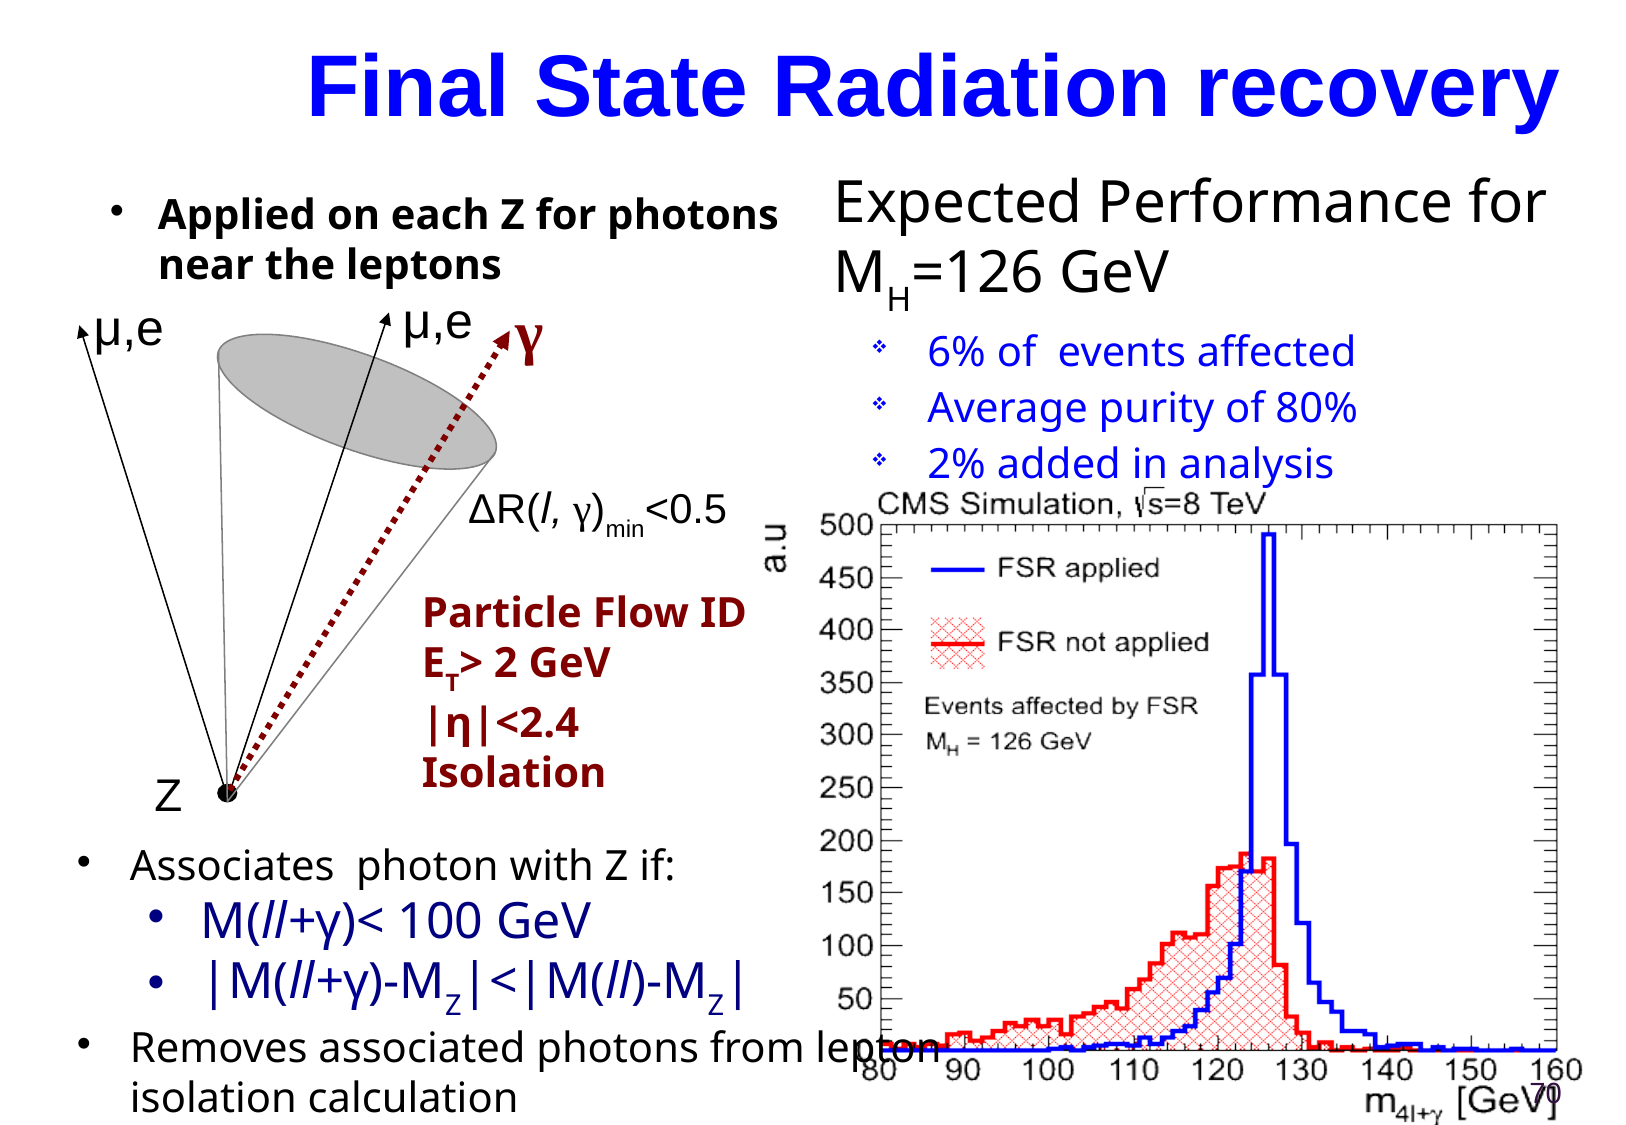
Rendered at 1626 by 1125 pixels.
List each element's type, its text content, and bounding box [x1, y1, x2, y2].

text_box μ,e [389, 286, 494, 348]
list Applied on each Z for photons near the leptons [80, 184, 777, 286]
picture [739, 479, 1625, 1125]
text_box Associates photon with Z if: M(ll+γ)< 100 GeV |M(ll+γ)-ΜZ|<|M(ll)-MZ| Removes associated photons from lepton isolation calculation [59, 834, 739, 1125]
list Expected Performance for MH=126 GeV 6% of events affected Average purity of 80% 2% added in analysis [777, 160, 1625, 479]
text_box [343, 312, 389, 448]
text_box Z [141, 755, 201, 820]
text_box ΔR(l, γ)min<0.5 [533, 472, 753, 543]
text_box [217, 355, 228, 803]
text_box Particle Flow ID ET> 2 GeV |η|<2.4 Isolation [539, 576, 739, 811]
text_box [226, 448, 496, 803]
title Final State Radiation recovery [0, 1, 1625, 161]
text_box μ,e [80, 286, 185, 354]
text_box [218, 334, 374, 448]
text_box [345, 357, 497, 450]
text_box γ [501, 286, 562, 363]
